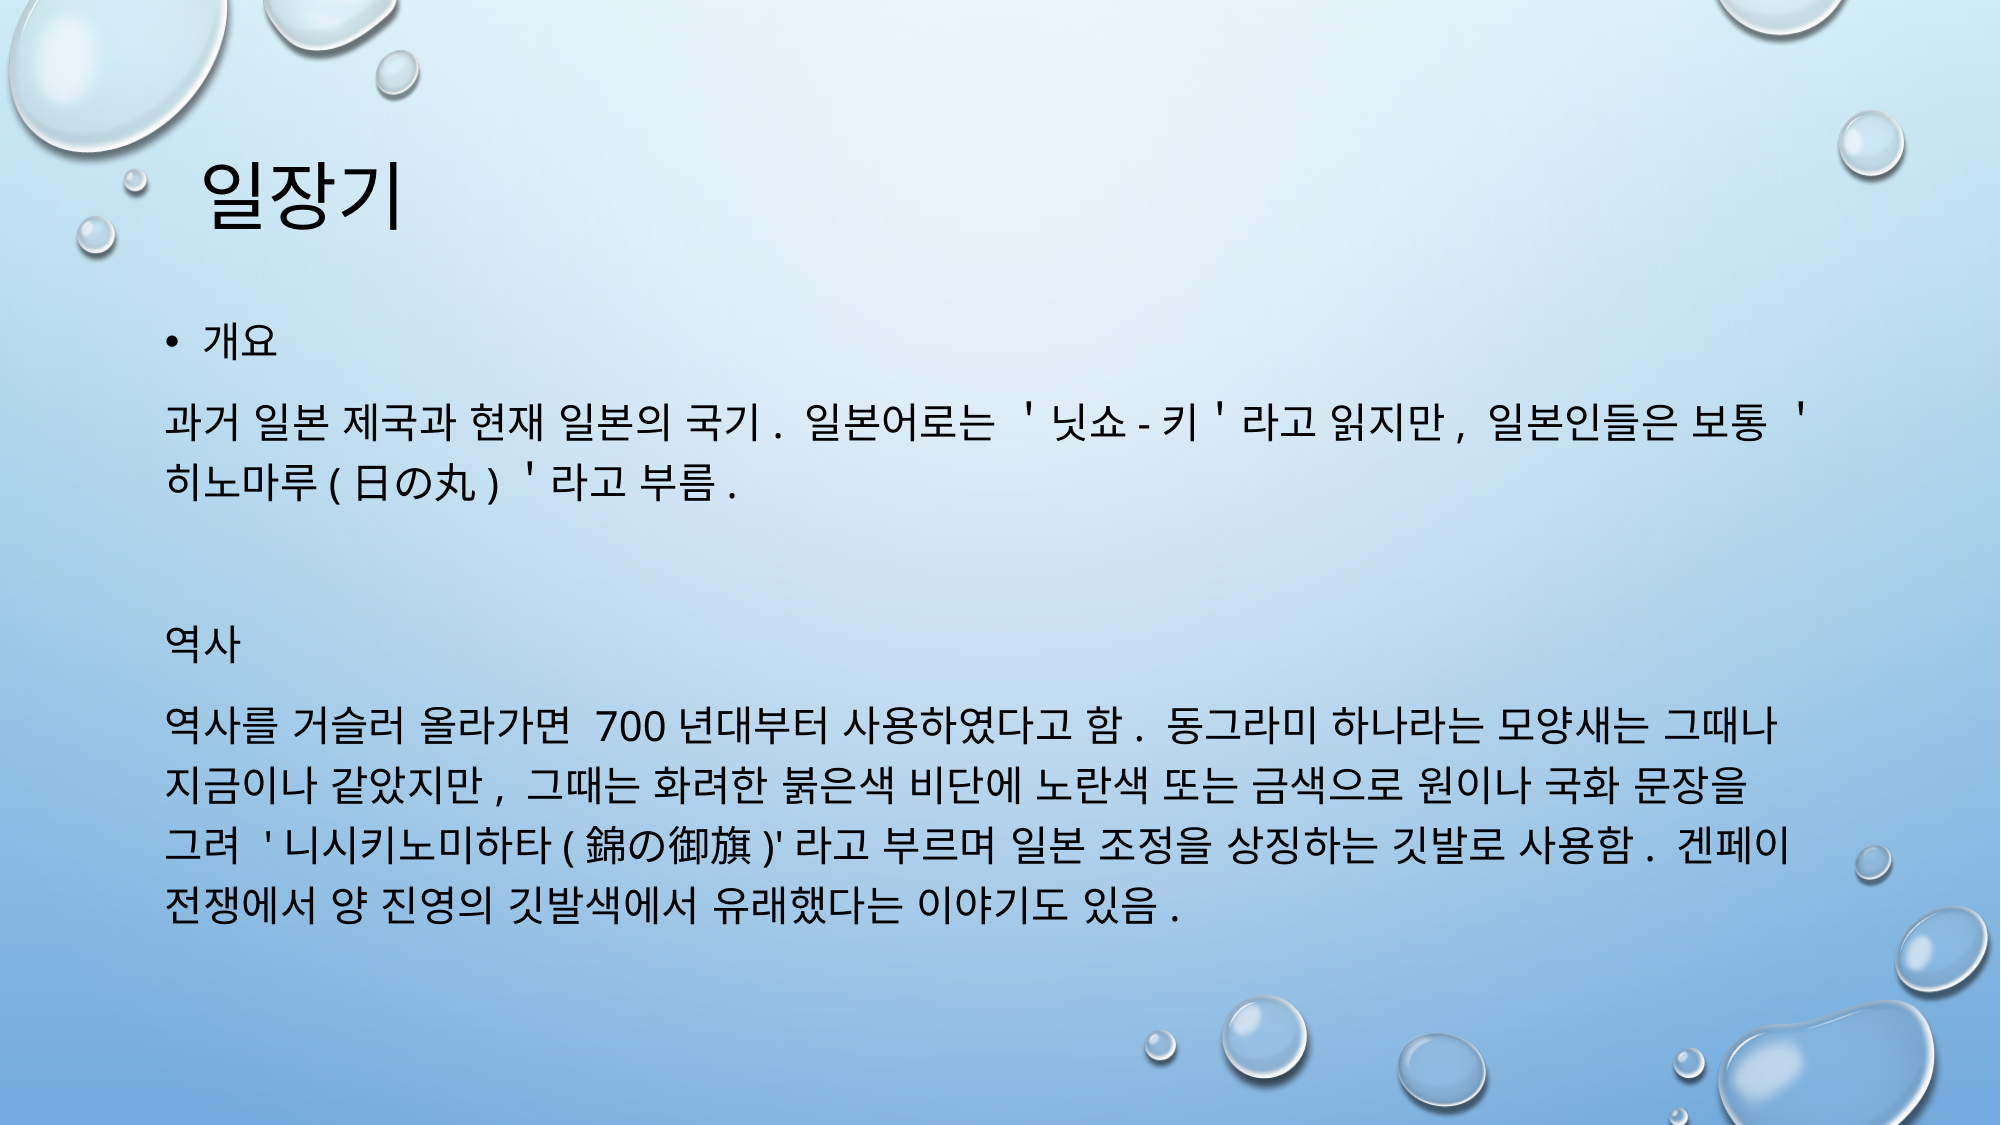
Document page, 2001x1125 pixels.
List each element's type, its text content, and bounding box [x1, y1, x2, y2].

list 개요 과거 일본 제국과 현재 일본의 국기. 일본어로는 ＇닛쇼-키＇라고 읽지만, 일본인들은 보통 ＇히노마루(日の丸)＇라고 부름. 역사 역사를 거슬러 올라가면 700년대부터 사용하였다고 함. 동그라미 하나라는 모양새는 그때나 지금이나 같았지만, 그때는 화려한 붉은색 비단에 노란색 또는 금색으로 원이나 국화 문장을 그려 '니시키노미하타(錦の御旗)'라고 부르며 일본 조정을 상징하는 깃발로 사용함. 겐페이 전쟁에서 양 진영의 깃발색에서 유래했다는 이야기도 있음. [149, 298, 1850, 950]
picture [0, 0, 2000, 1125]
title 일장기 [168, 139, 438, 262]
